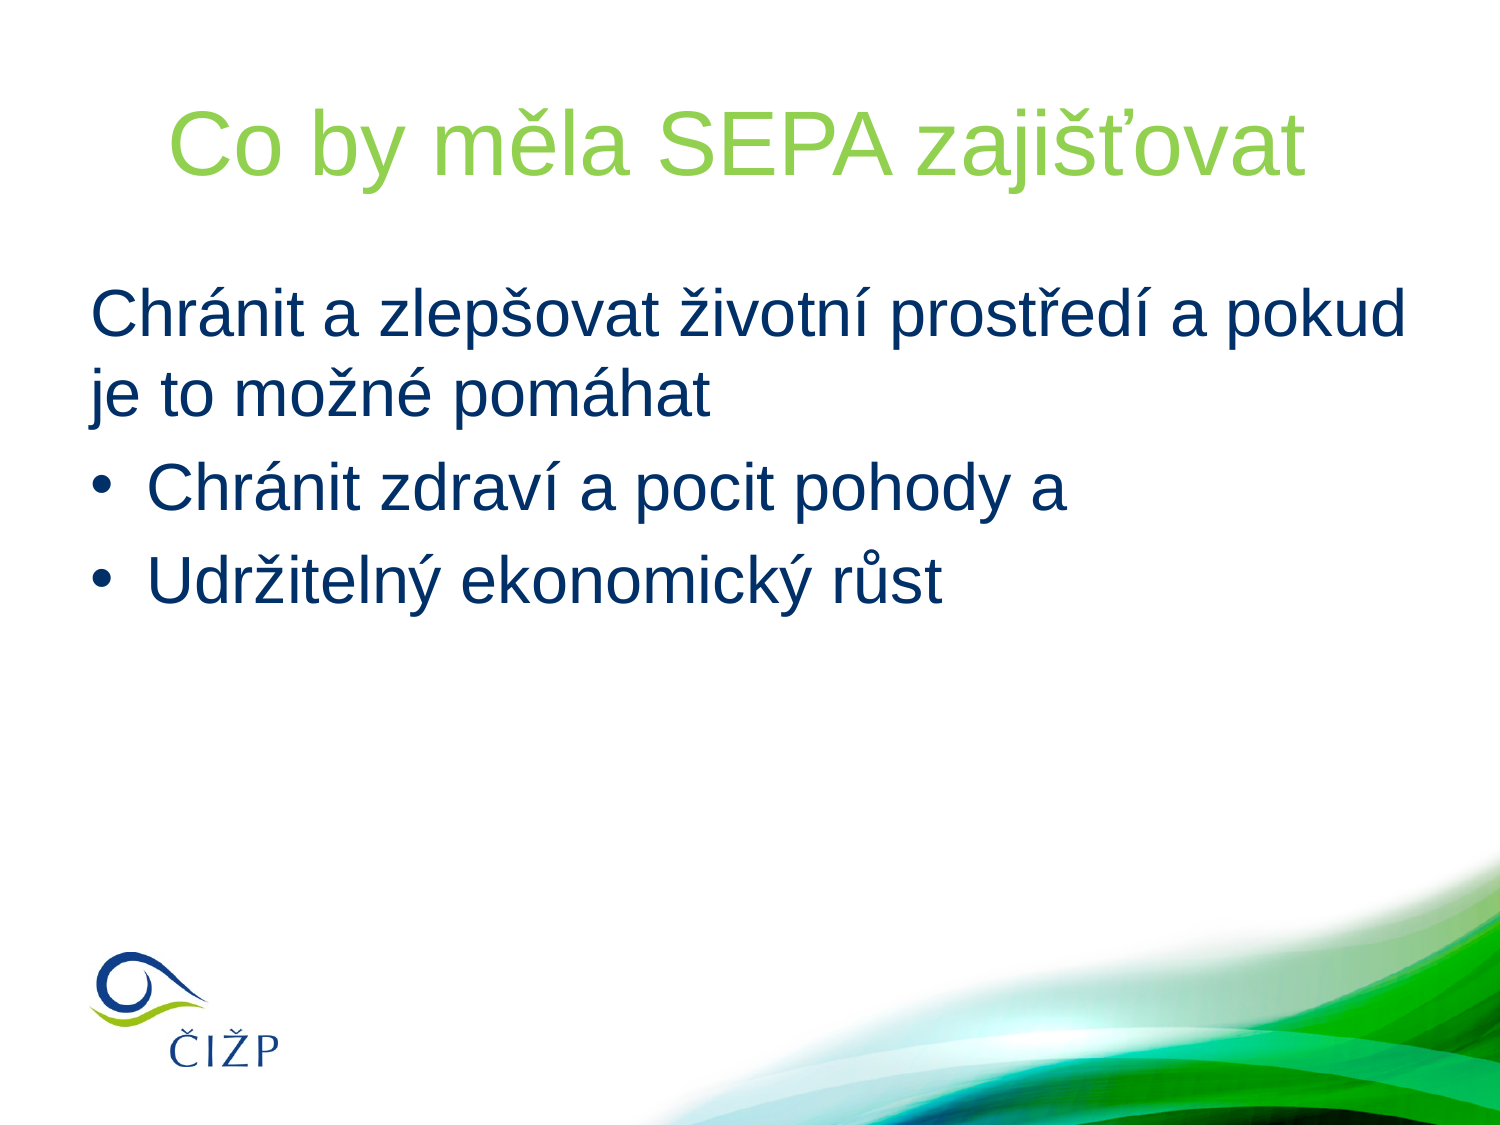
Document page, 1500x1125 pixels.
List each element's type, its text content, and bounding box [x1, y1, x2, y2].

title Co by měla SEPA zajišťovat [75, 45, 1425, 233]
picture [88, 838, 1500, 1125]
list Chránit a zlepšovat životní prostředí a pokud je to možné pomáhat Chránit zdraví a pocit pohody a Udržitelný ekonomický růst [75, 262, 1425, 1005]
